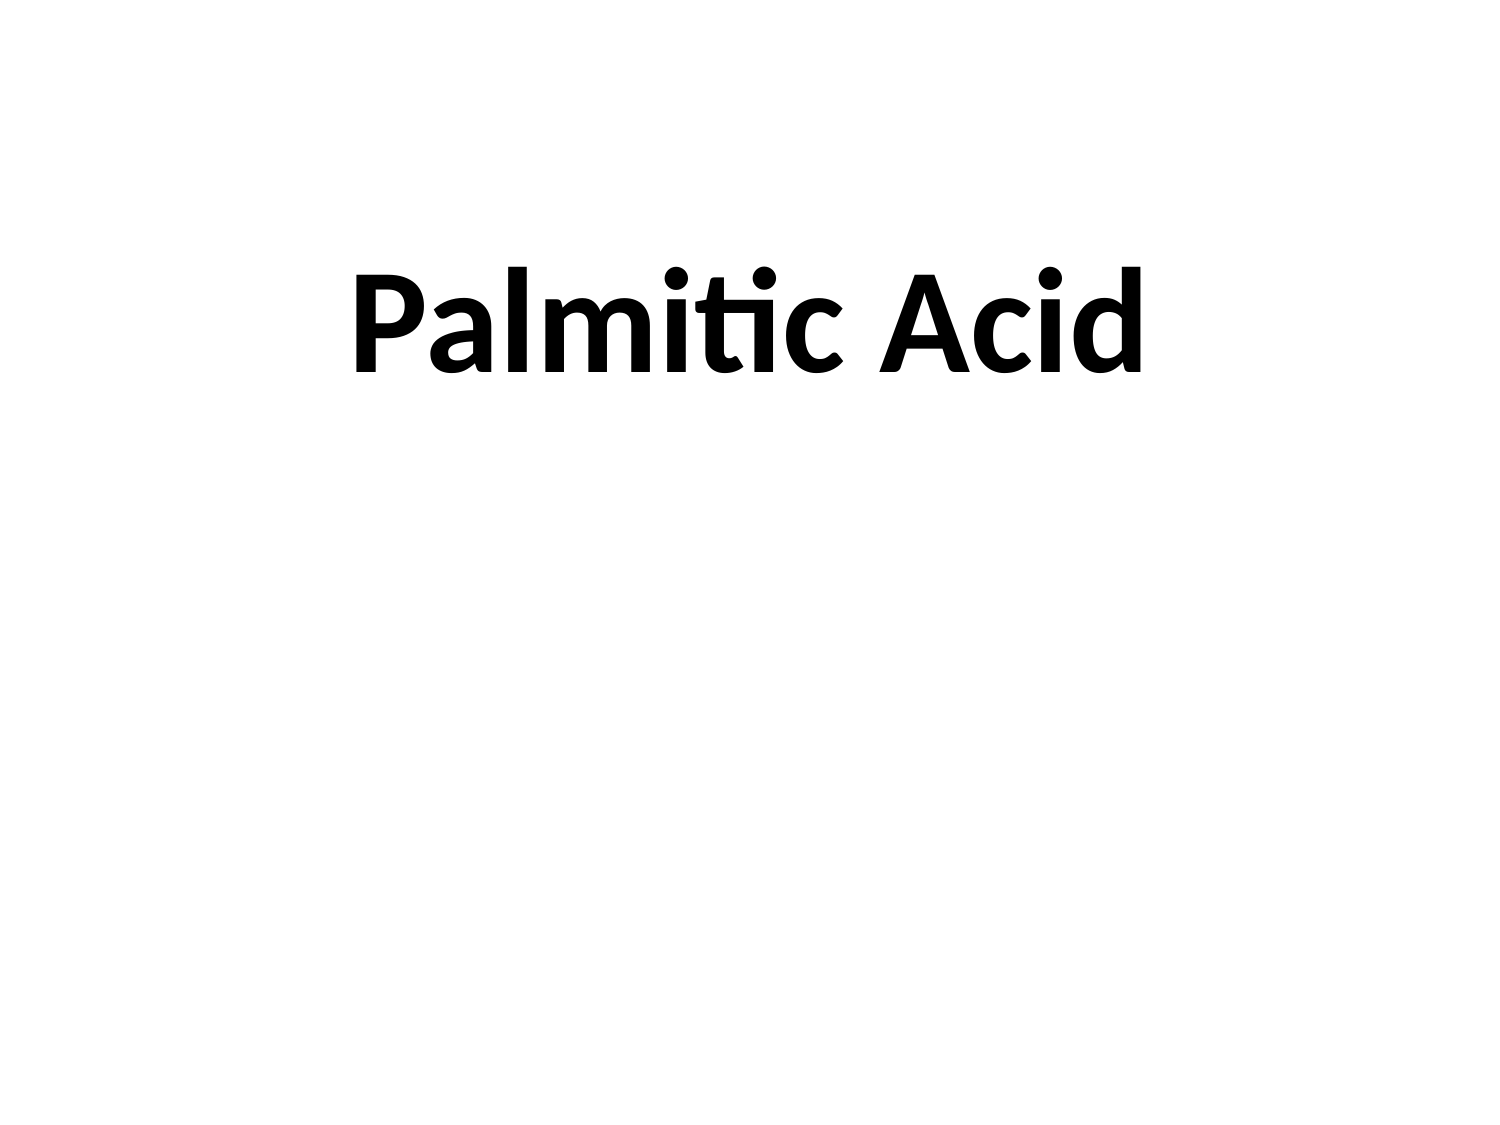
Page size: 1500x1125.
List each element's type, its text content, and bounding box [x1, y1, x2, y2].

title Palmitic Acid [112, 112, 1388, 513]
